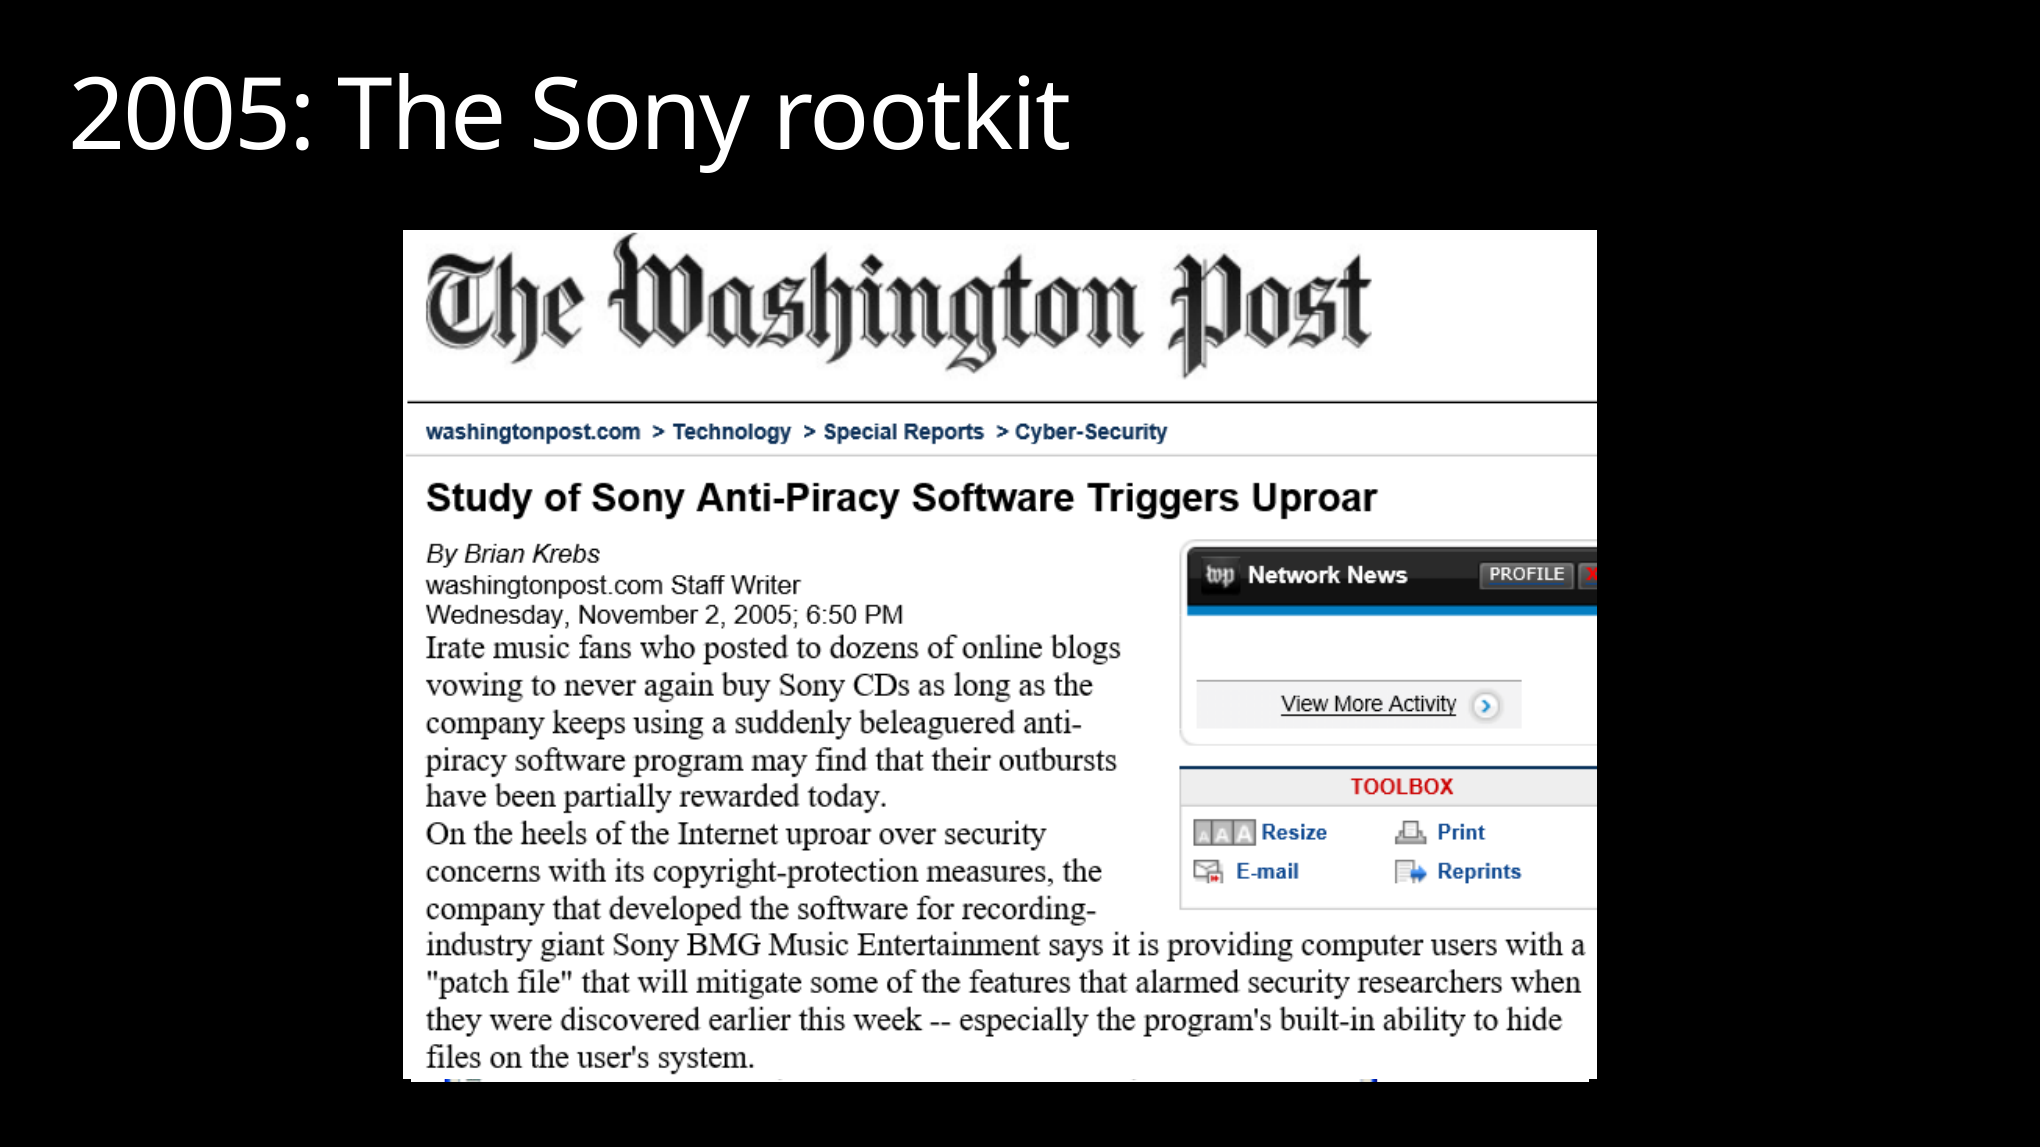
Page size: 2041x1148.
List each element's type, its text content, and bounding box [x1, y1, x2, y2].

picture [402, 230, 1597, 1083]
title 2005: The Sony rootkit [45, 48, 1996, 199]
